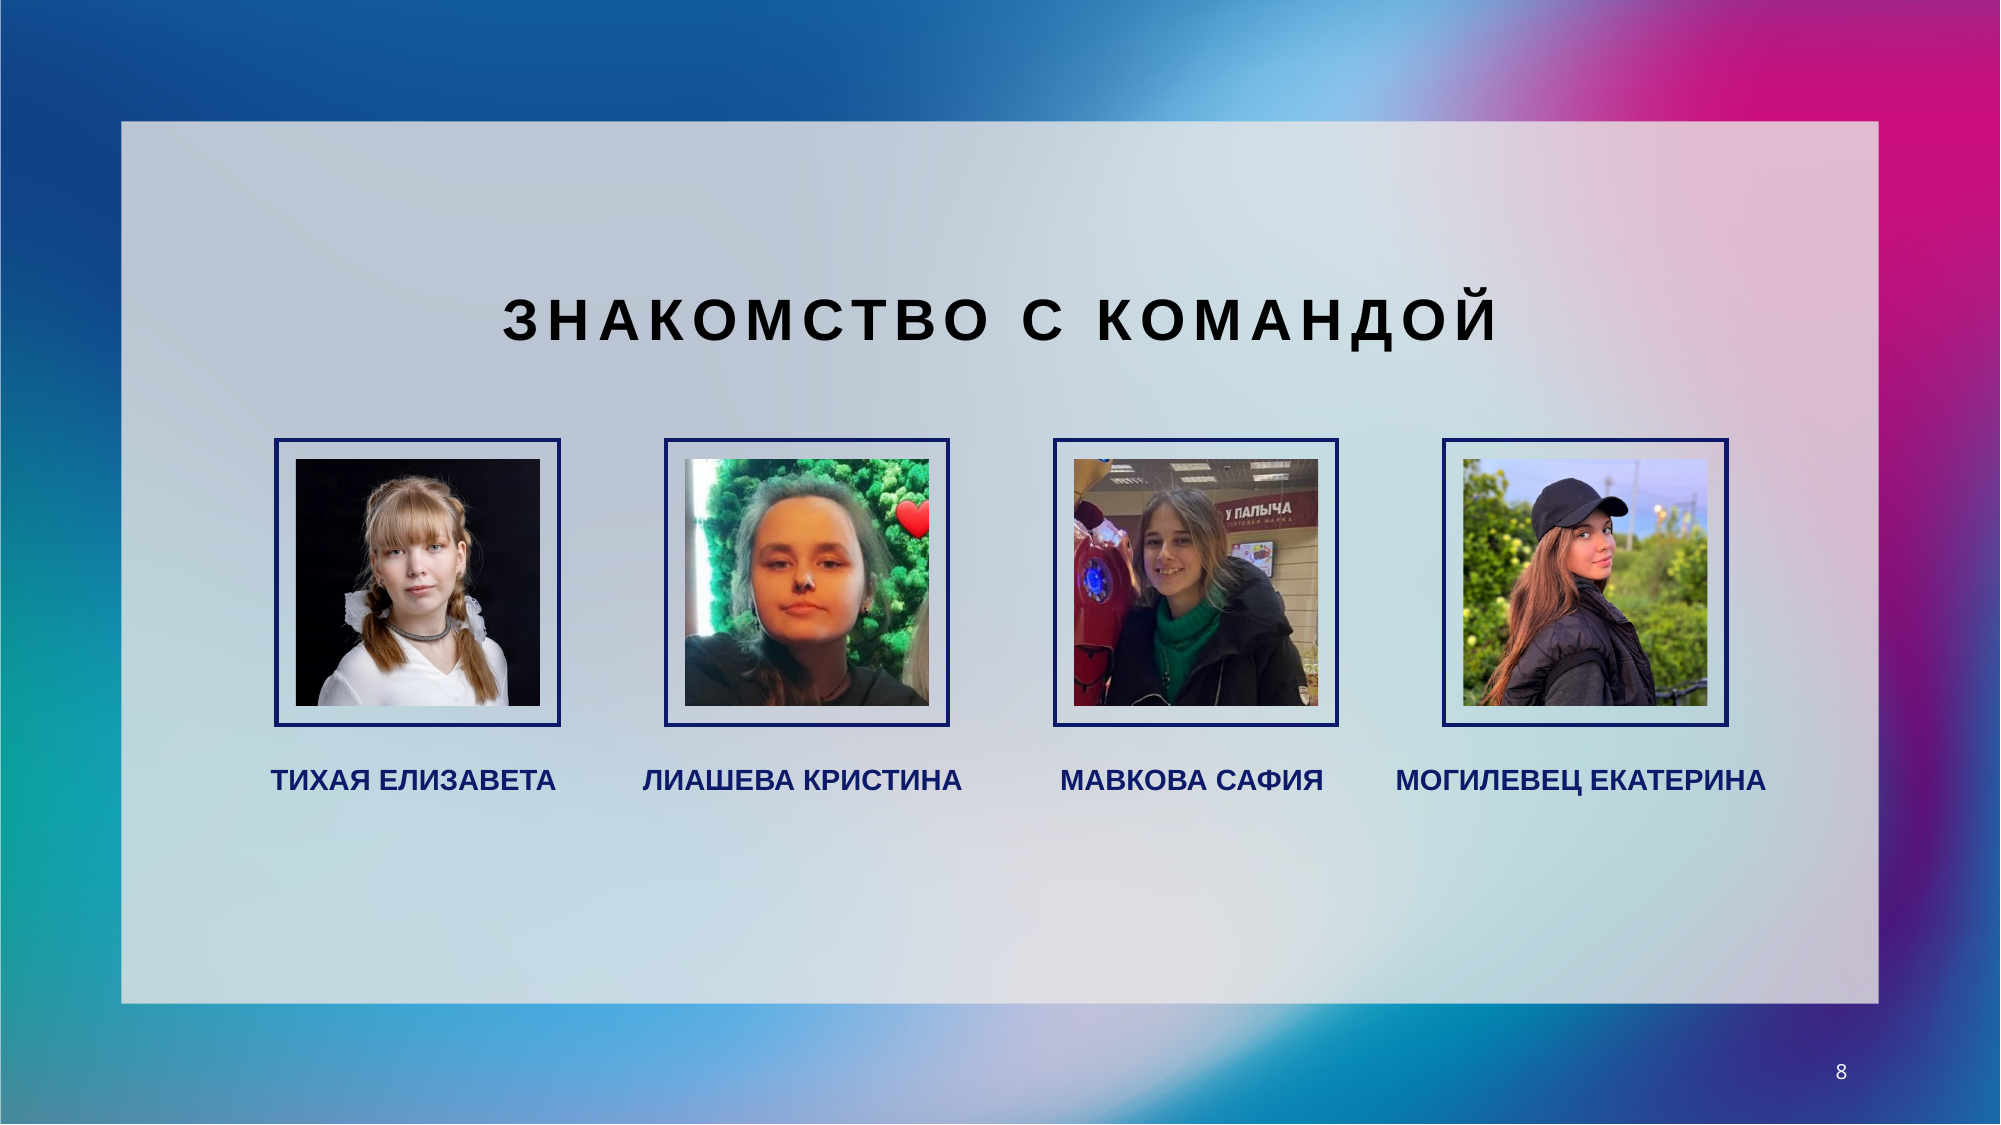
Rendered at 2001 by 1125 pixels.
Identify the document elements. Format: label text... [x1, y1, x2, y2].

picture [0, 0, 2000, 1125]
list Лиашева Кристина [591, 749, 974, 805]
list Могилевец Екатерина ​ [1369, 749, 1801, 805]
picture [1074, 459, 1319, 706]
picture [684, 459, 929, 706]
title Знакомство с командой [402, 257, 1598, 362]
picture [295, 459, 540, 706]
picture [1463, 459, 1708, 706]
list Тихая Елизавета ​ [244, 749, 591, 805]
list Мавкова Сафия ​ [974, 749, 1369, 805]
slide_number 8 [1412, 1042, 1863, 1103]
